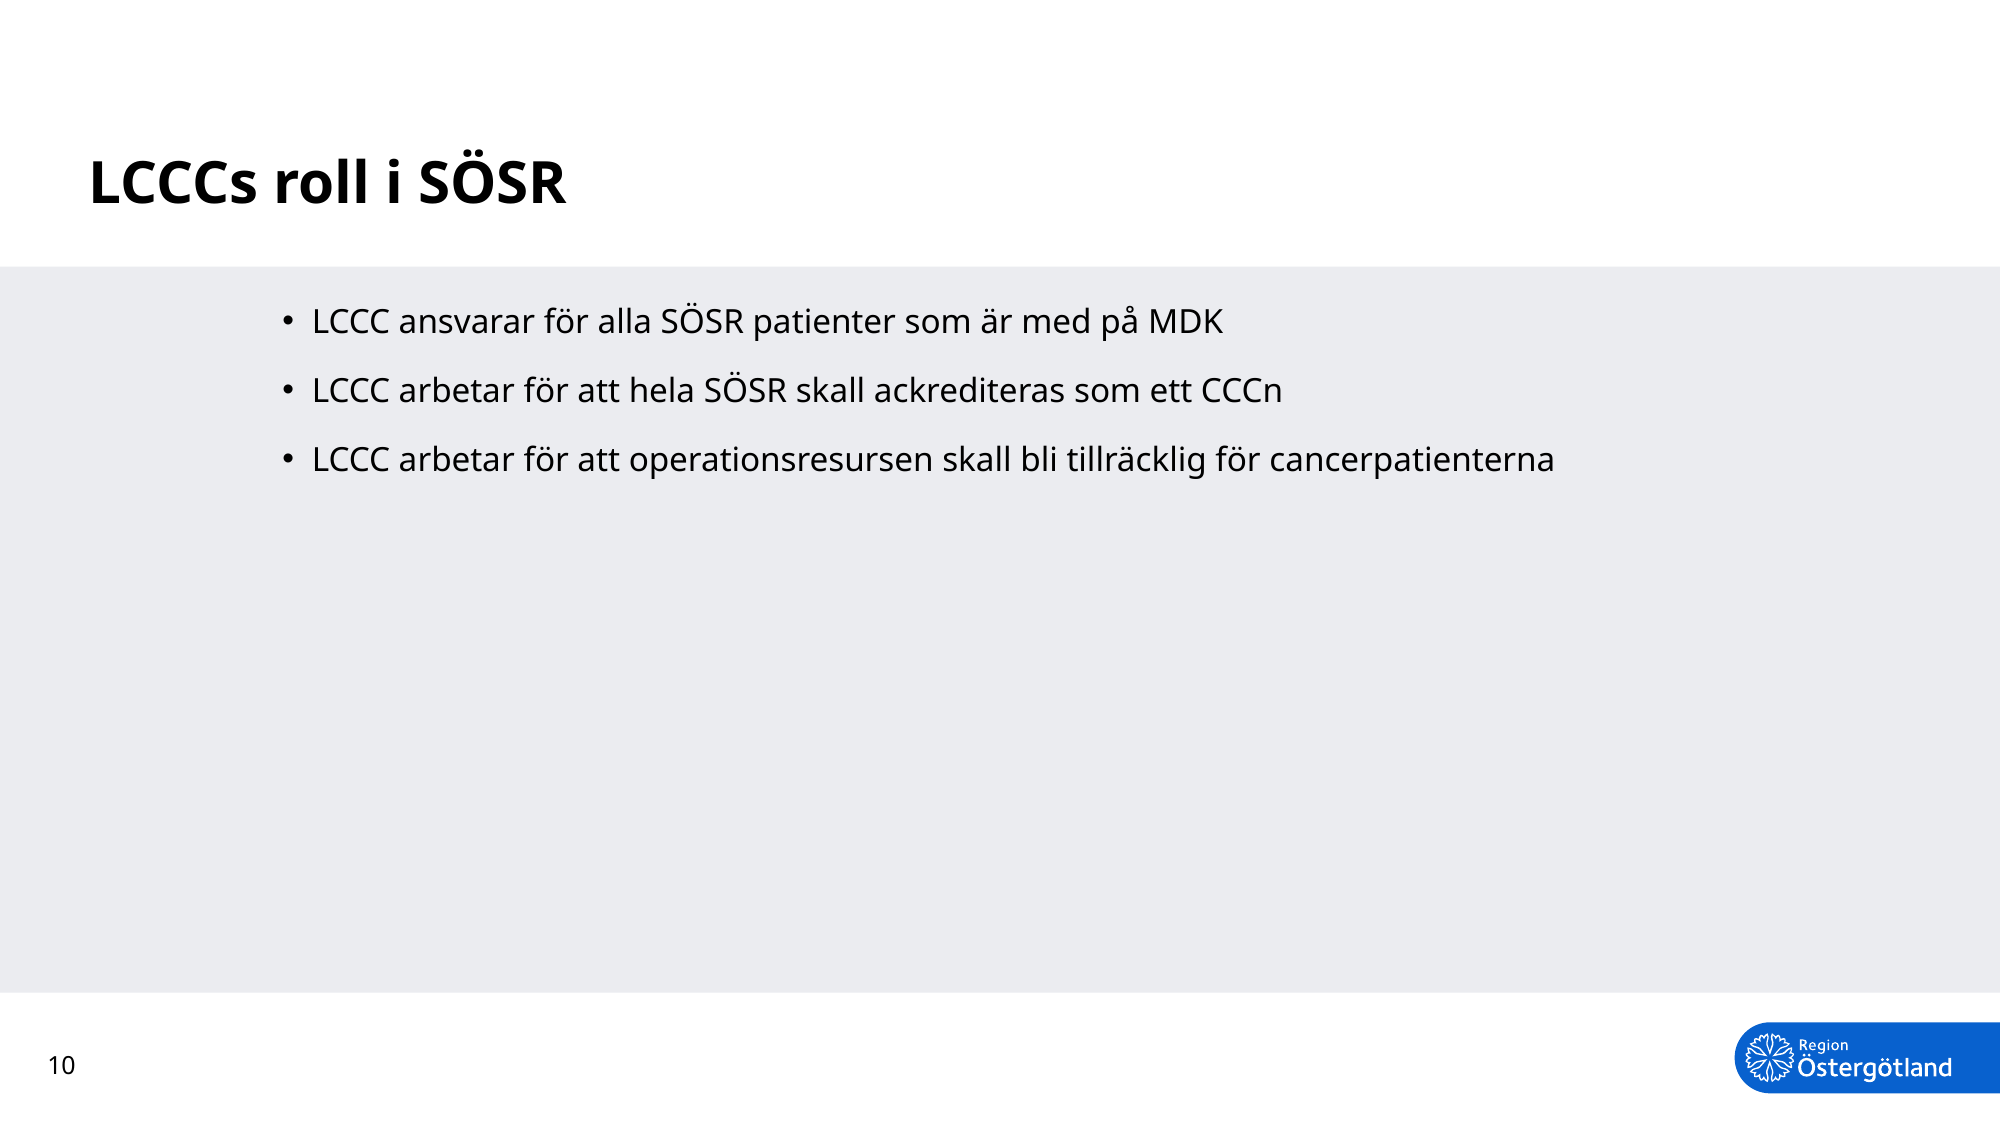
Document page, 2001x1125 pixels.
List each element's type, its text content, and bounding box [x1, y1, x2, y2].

title LCCCs roll i SÖSR [88, 60, 1718, 217]
list LCCC ansvarar för alla SÖSR patienter som är med på MDK LCCC arbetar för att hela SÖSR skall ackrediteras som ett CCCn LCCC arbetar för att operationsresursen skall bli tillräcklig för cancerpatienterna [282, 296, 1719, 964]
slide_number 10 [47, 1042, 107, 1085]
